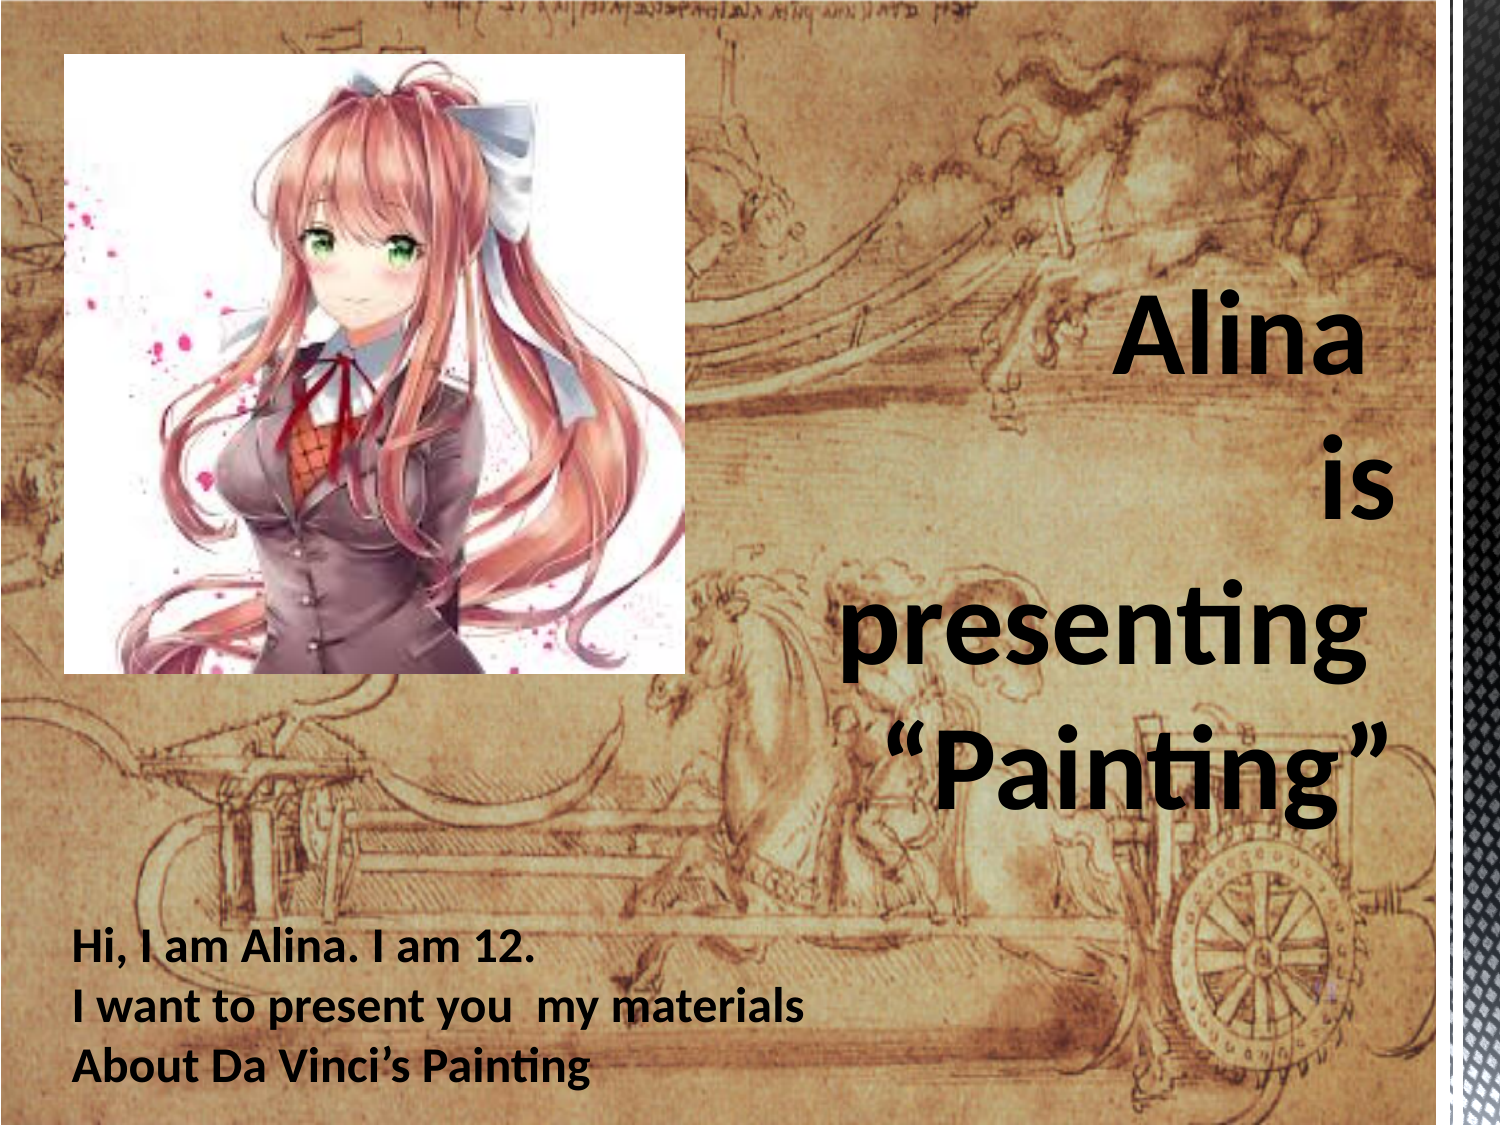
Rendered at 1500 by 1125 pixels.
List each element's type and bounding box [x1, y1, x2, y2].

picture [1447, 0, 1500, 1125]
list [64, 54, 685, 674]
picture [1, 0, 1436, 1125]
